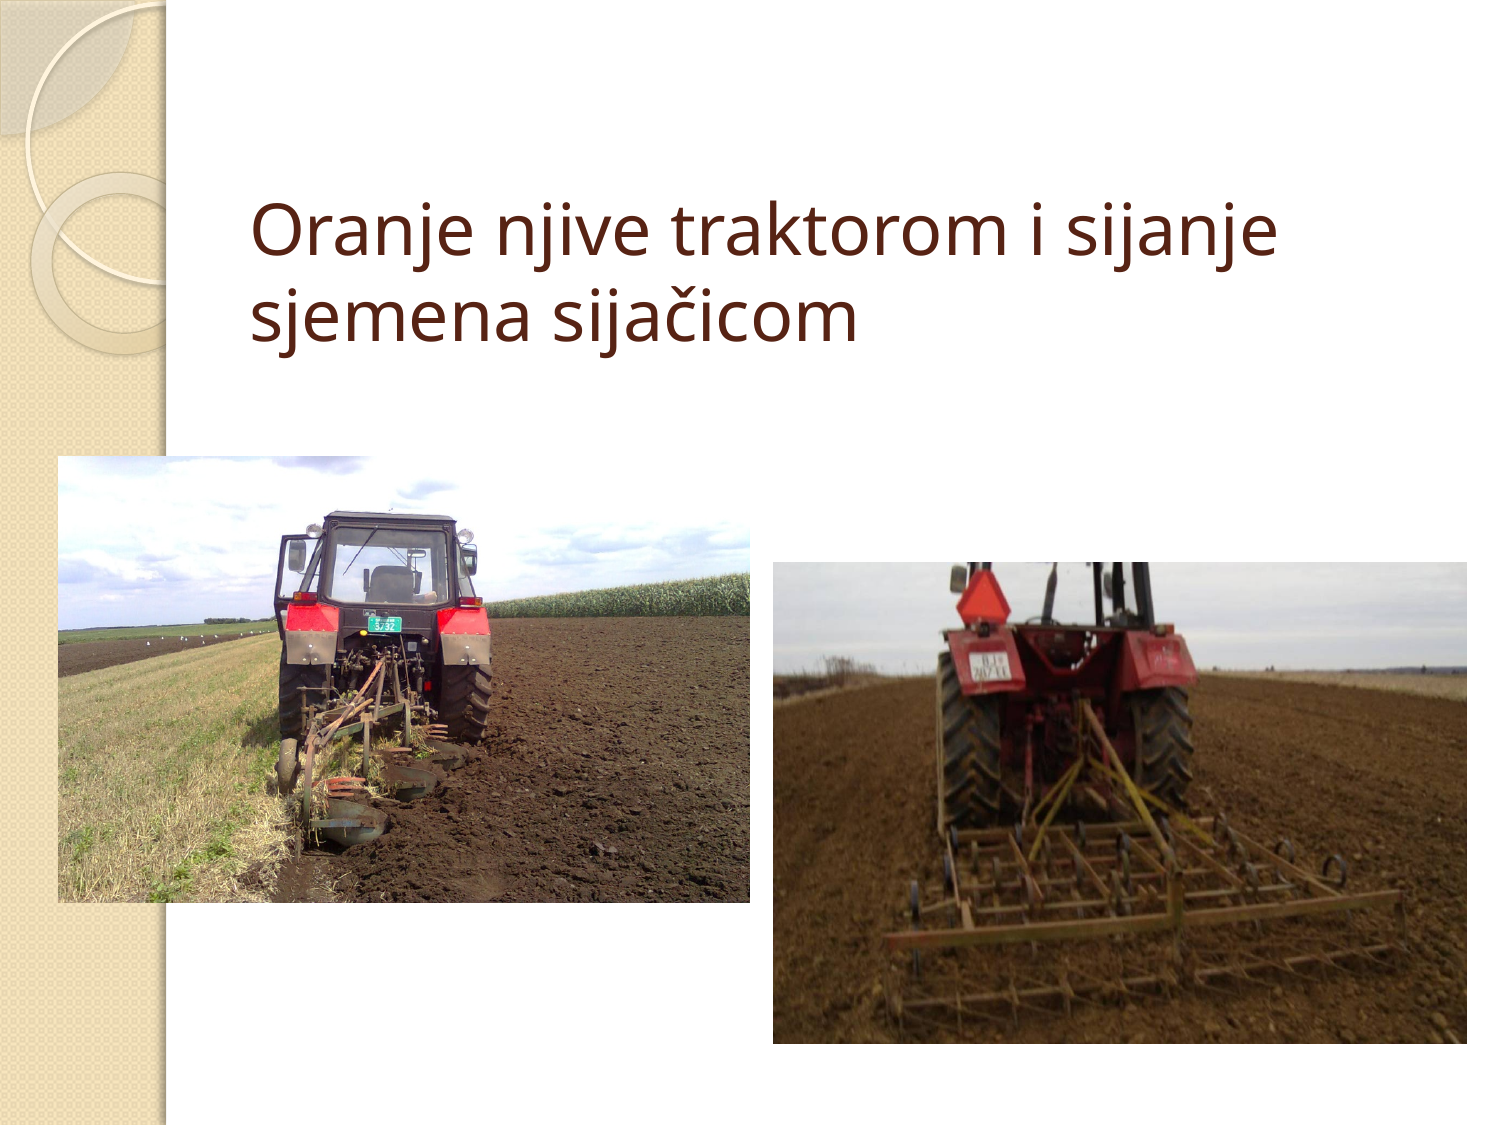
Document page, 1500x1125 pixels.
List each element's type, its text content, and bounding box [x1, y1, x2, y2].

title Oranje njive traktorom i sijanje sjemena sijačicom [234, 175, 1465, 364]
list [773, 562, 1467, 1044]
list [58, 456, 751, 903]
